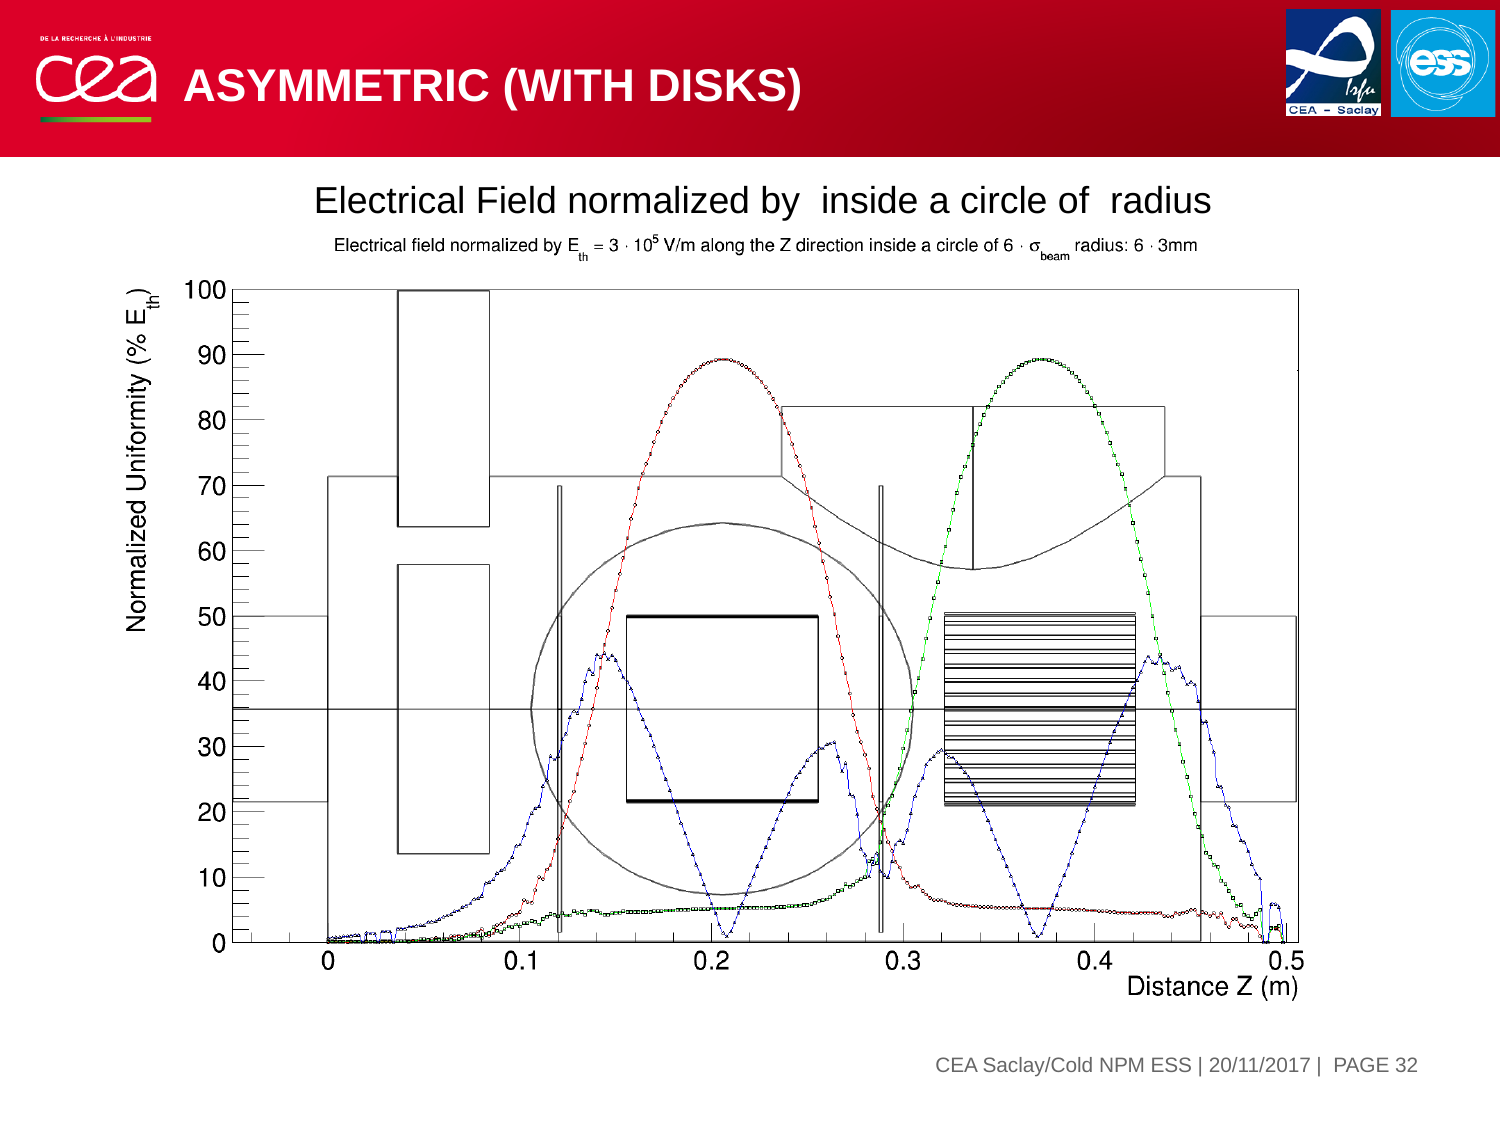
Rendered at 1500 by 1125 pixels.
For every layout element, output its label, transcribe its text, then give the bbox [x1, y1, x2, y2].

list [98, 207, 1431, 1024]
title Asymmetric (with DISKs) [183, 8, 1287, 158]
footer CEA Saclay/Cold NPM ESS | 20/11/2017 [336, 1034, 1311, 1095]
slide_number | PAGE 32 [1316, 1034, 1500, 1094]
picture [0, 0, 1500, 157]
